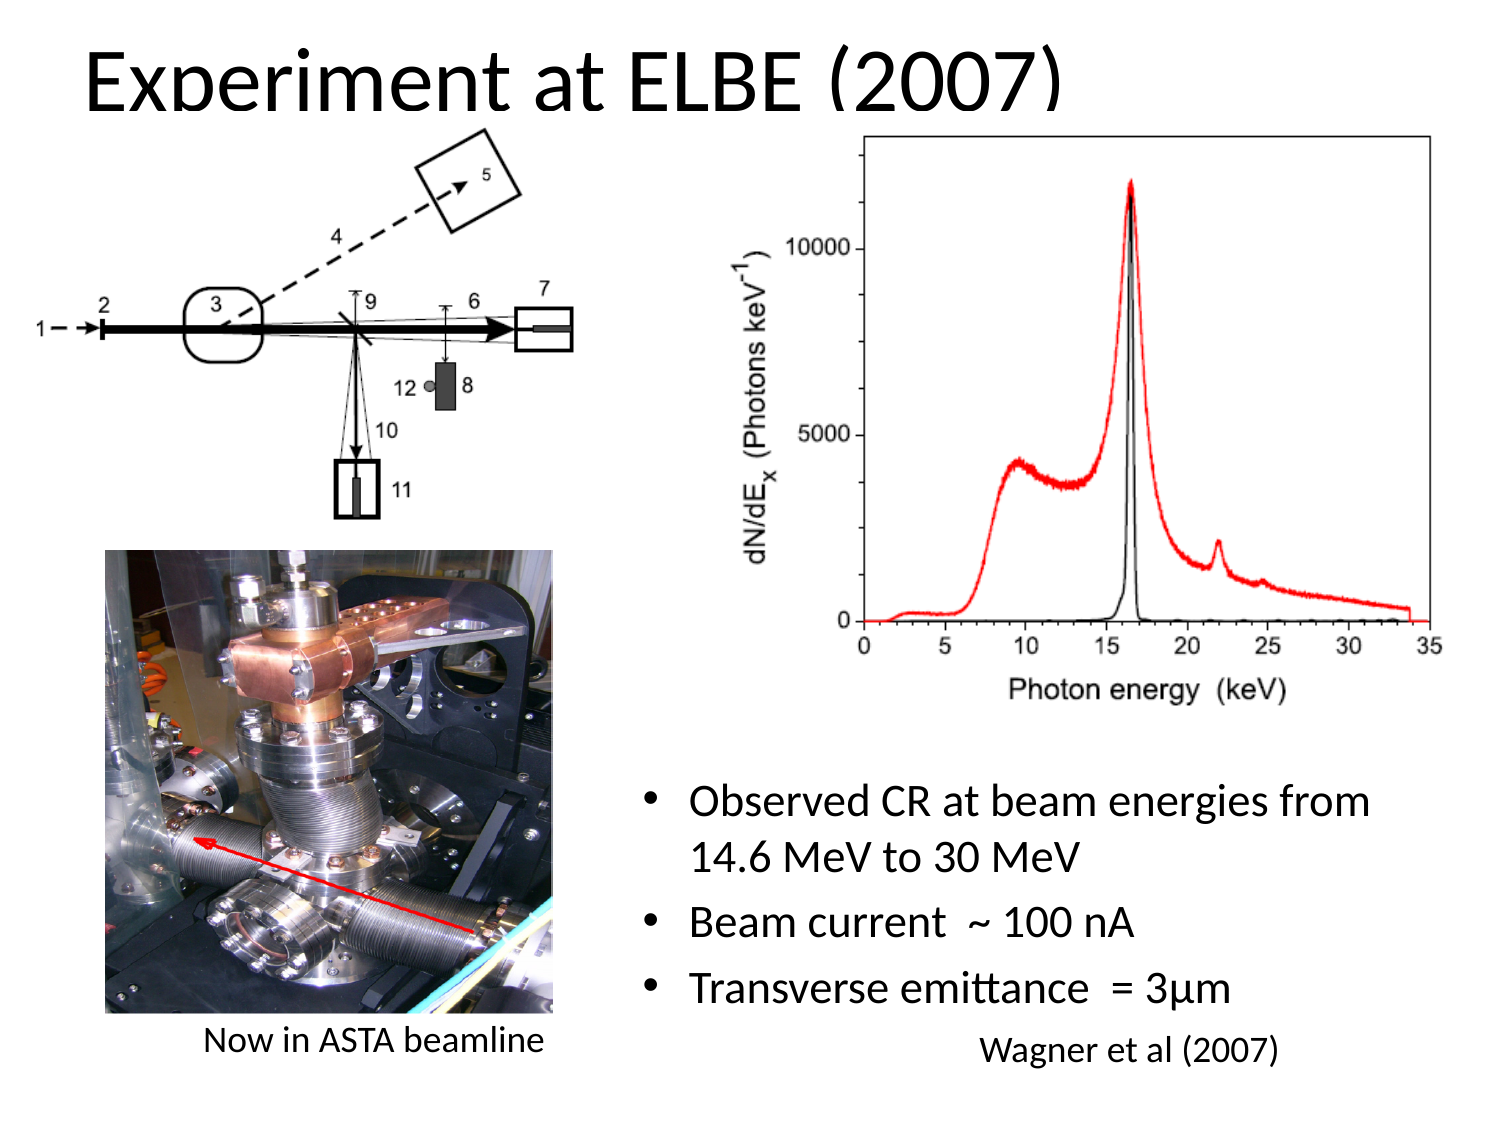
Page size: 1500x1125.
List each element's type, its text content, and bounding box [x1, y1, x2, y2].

picture [94, 542, 563, 1024]
picture [0, 111, 628, 537]
text_box Now in ASTA beamline [188, 1029, 561, 1068]
text_box Wagner et al (2007) [964, 1017, 1296, 1123]
title Experiment at ELBE (2007) [68, 0, 1419, 150]
picture [698, 111, 1500, 726]
list Observed CR at beam energies from 14.6 MeV to 30 MeV Beam current ~ 100 nA Transverse emittance = 3μm [627, 762, 1450, 1025]
